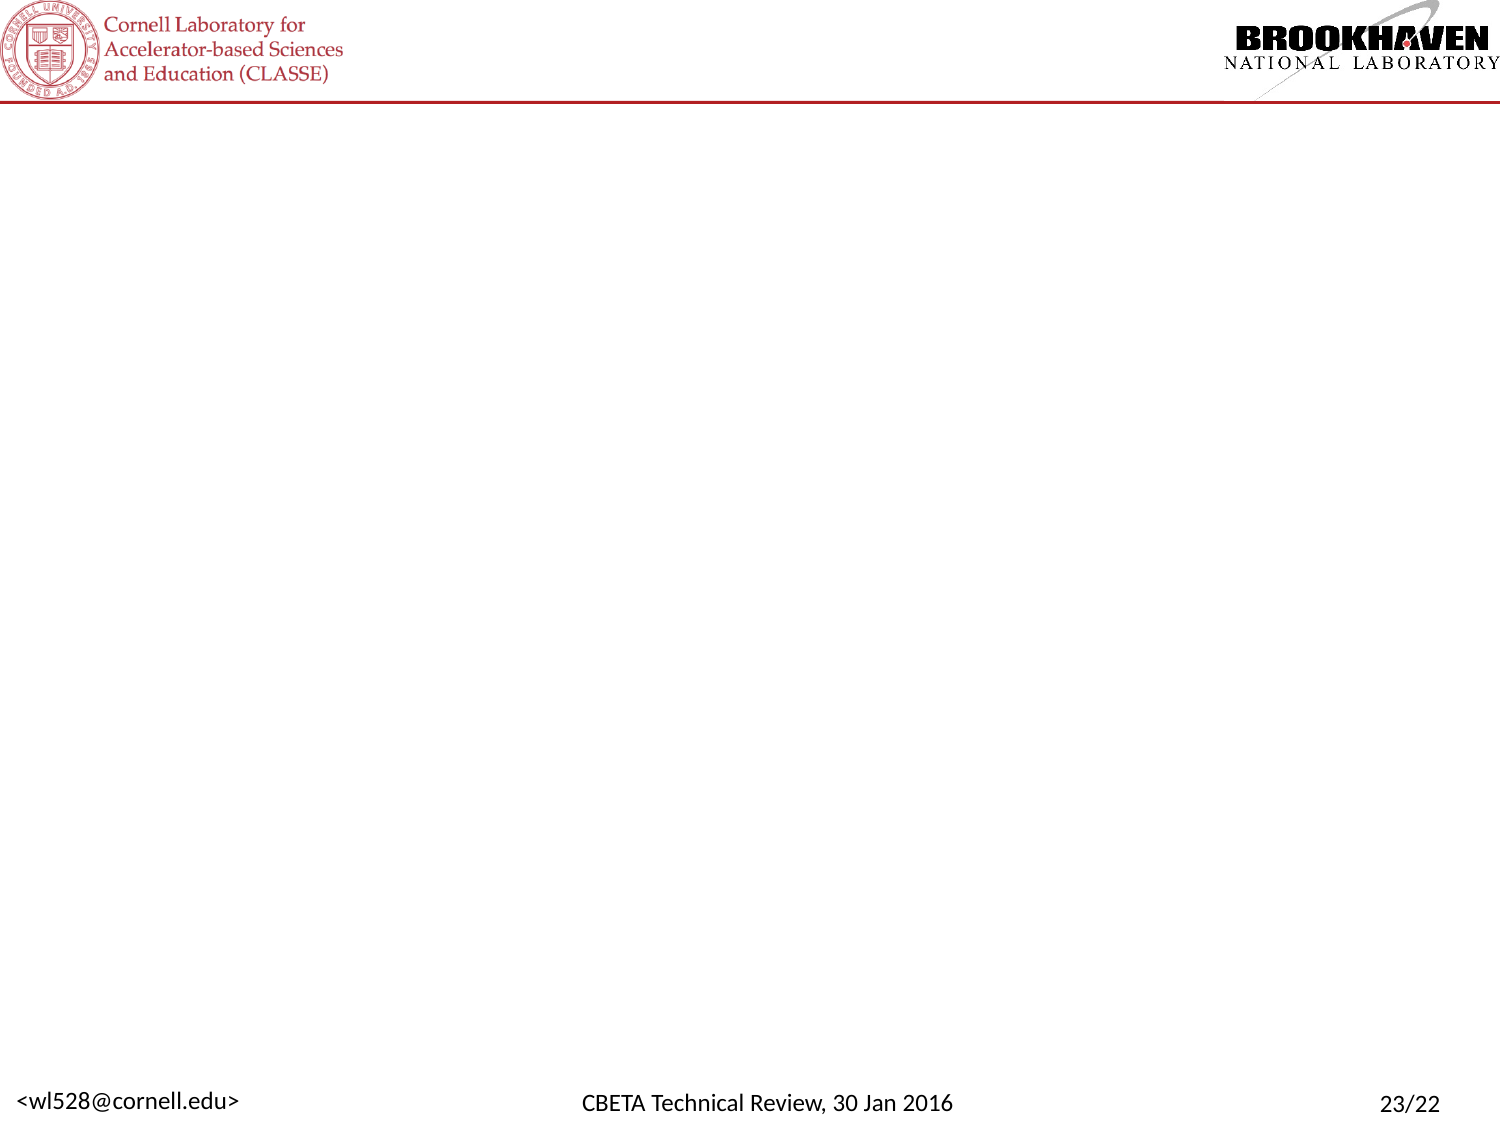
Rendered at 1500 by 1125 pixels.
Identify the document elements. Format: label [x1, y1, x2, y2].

picture [0, 0, 343, 100]
picture [1224, 0, 1500, 101]
